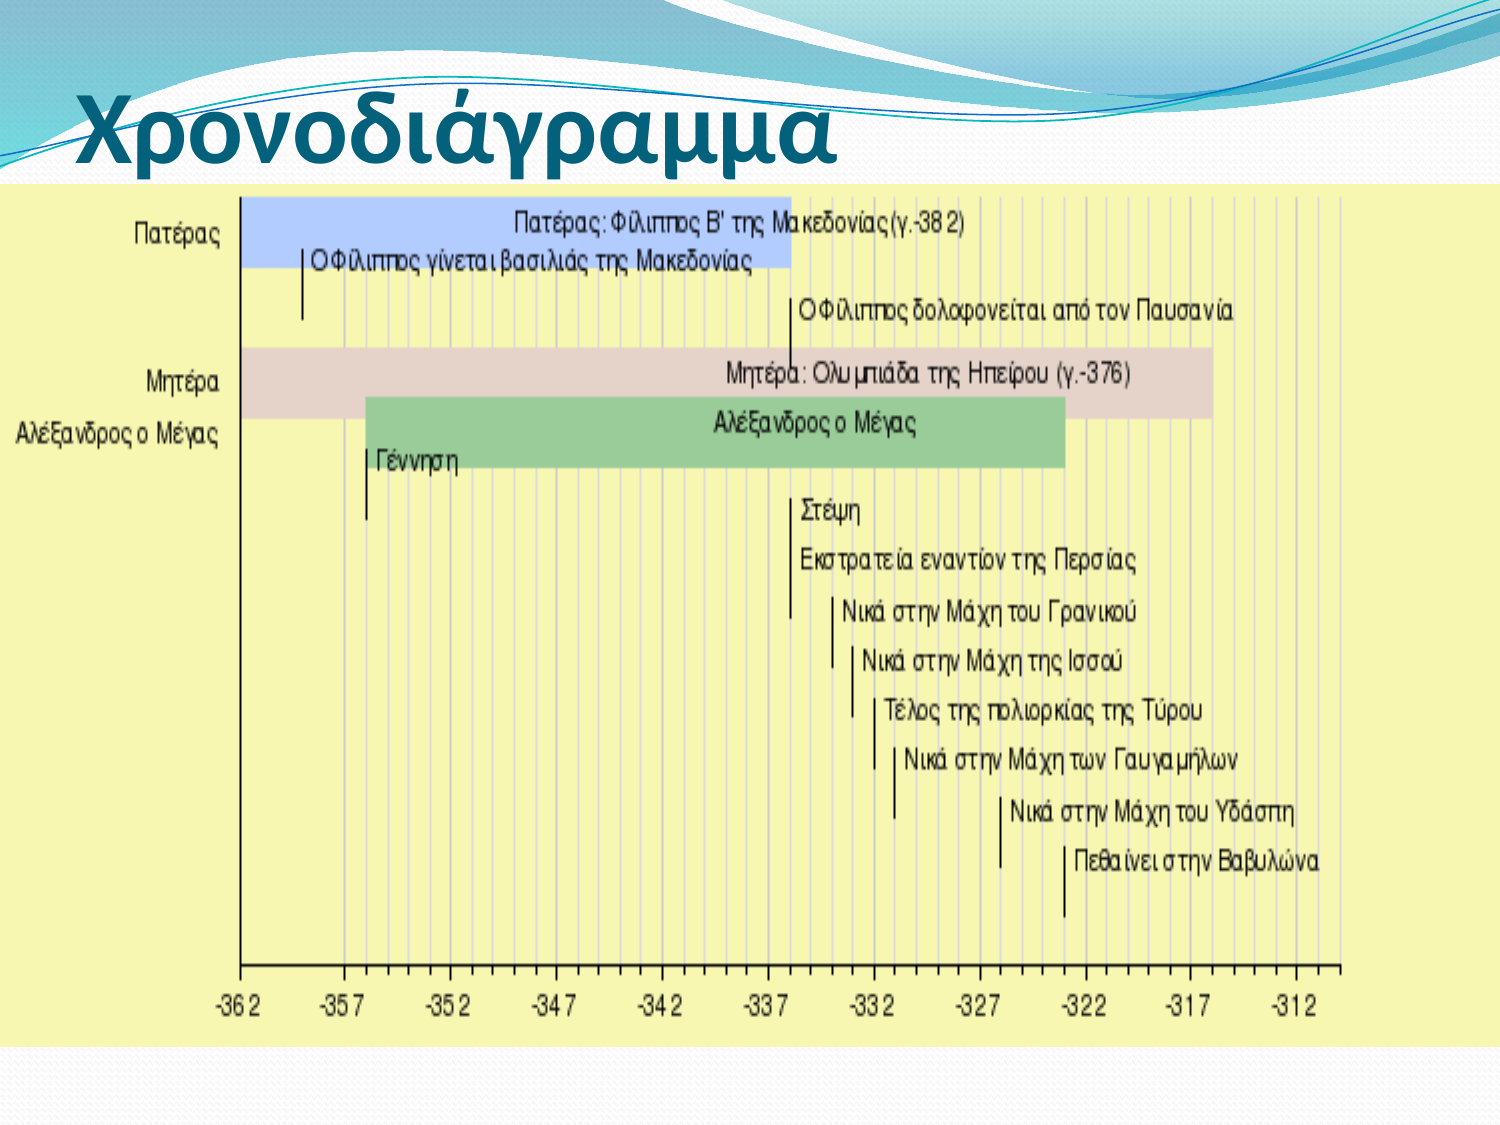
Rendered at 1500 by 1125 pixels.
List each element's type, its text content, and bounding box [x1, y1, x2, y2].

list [0, 184, 1500, 1047]
title Χρονοδιάγραμμα [75, 0, 1425, 184]
